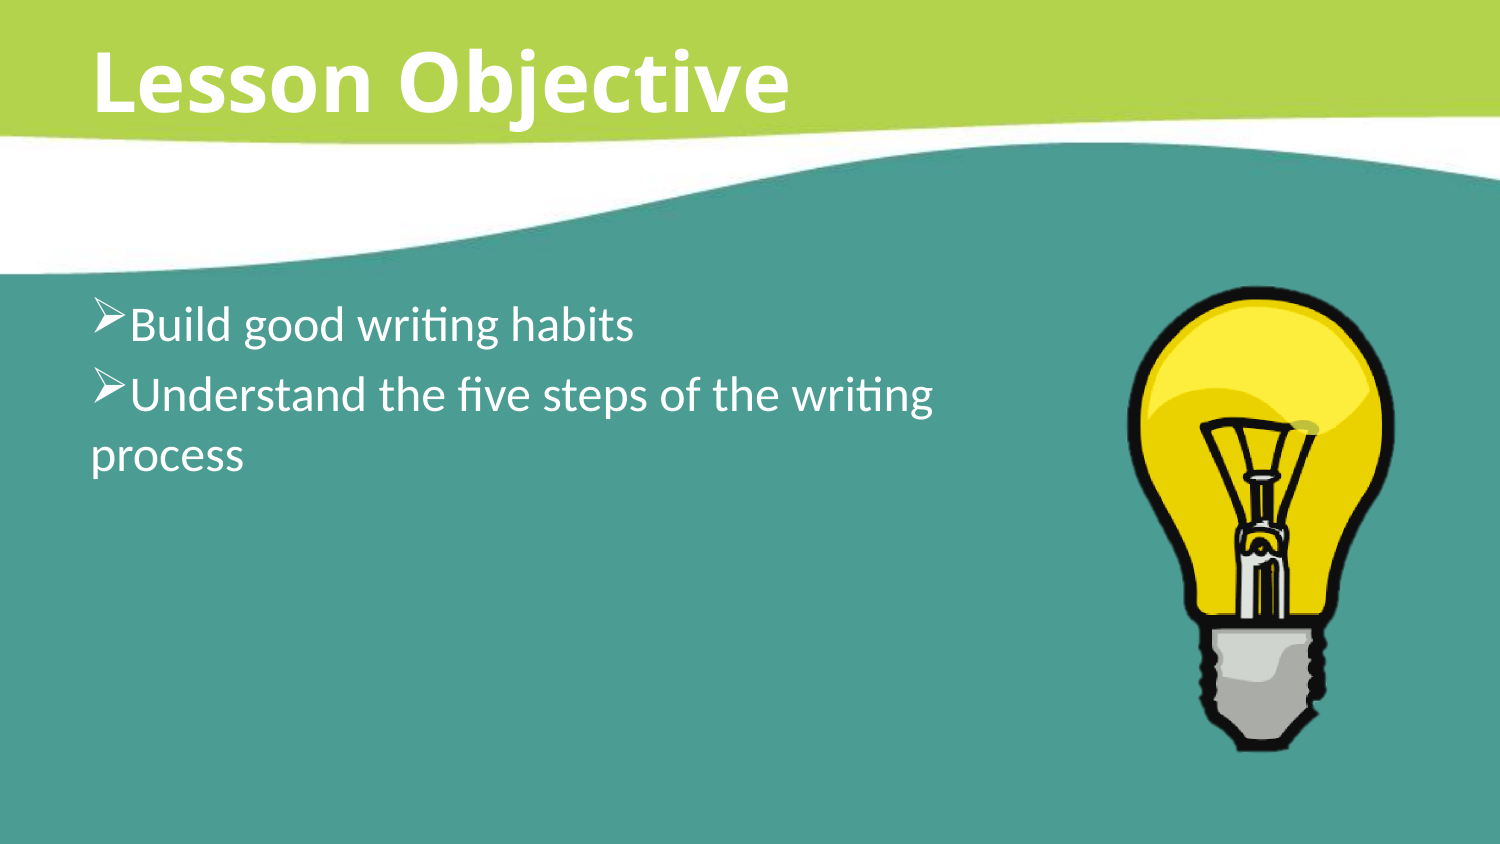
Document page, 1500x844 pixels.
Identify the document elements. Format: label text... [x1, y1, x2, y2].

text_box Lesson Objective [75, 21, 1075, 135]
subtitle Build good writing habits Understand the five steps of the writing process [75, 284, 950, 547]
picture [0, 0, 1500, 844]
